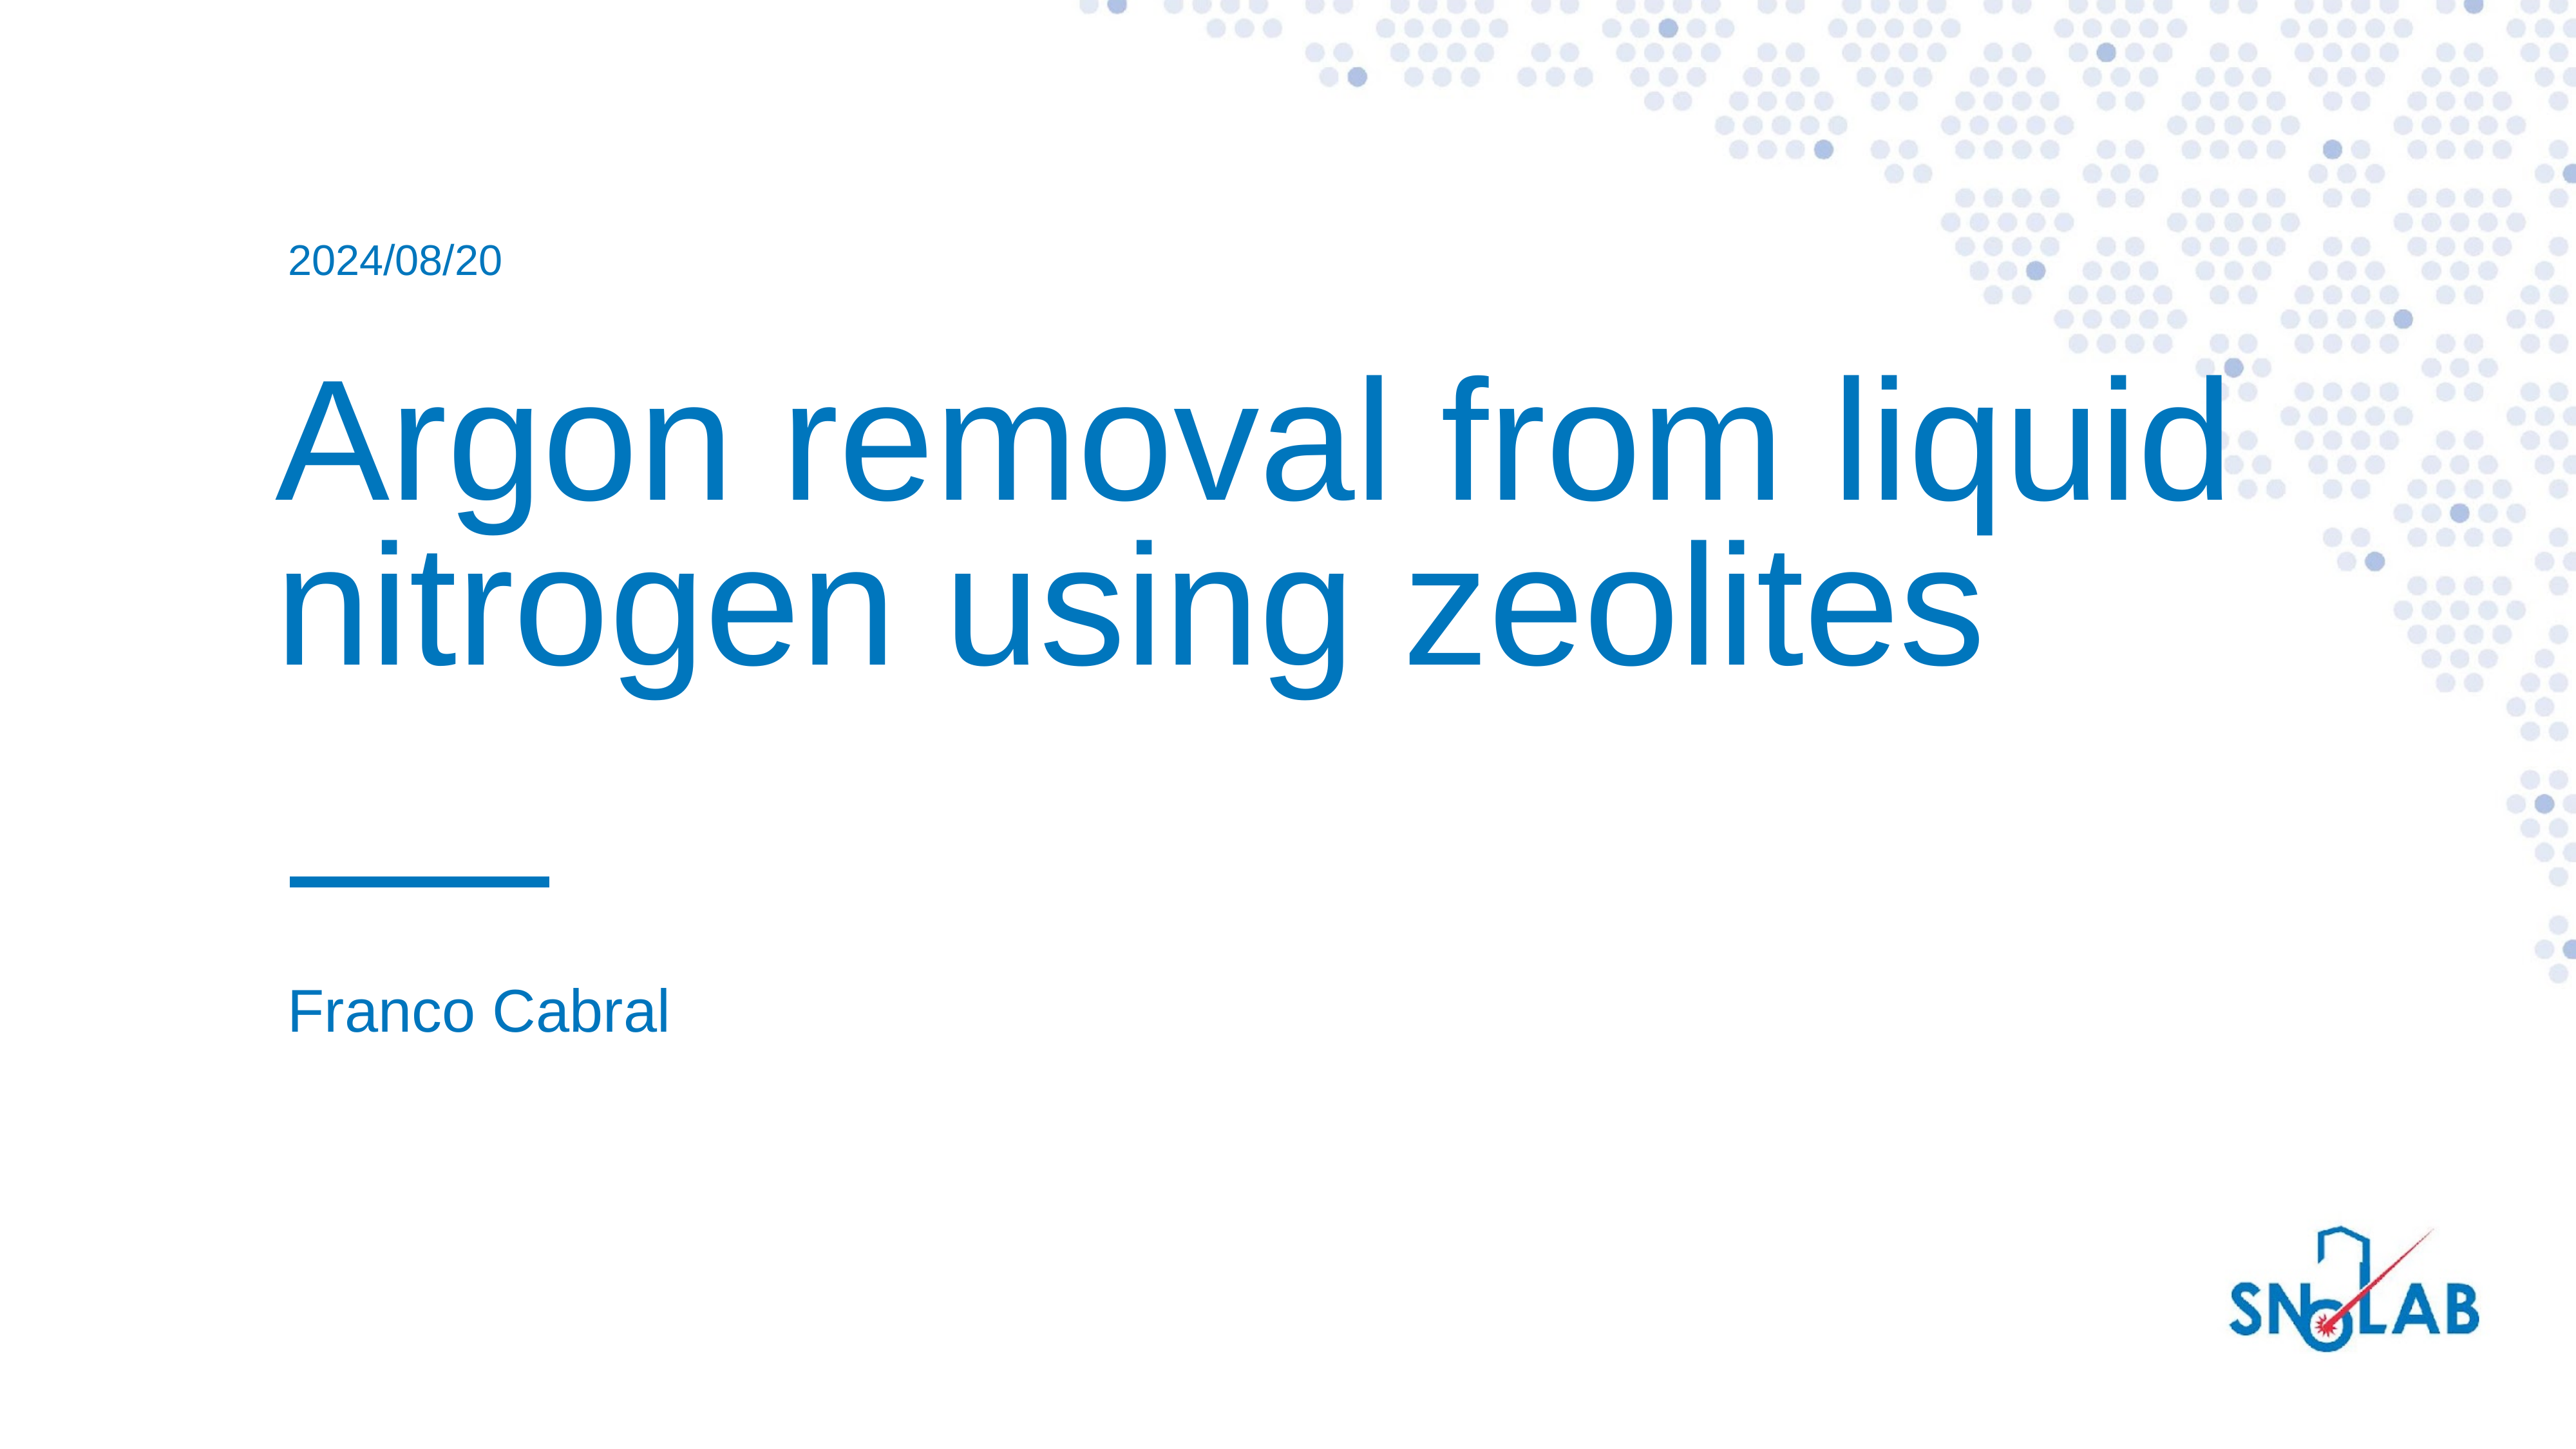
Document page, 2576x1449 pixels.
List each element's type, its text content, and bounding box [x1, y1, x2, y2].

picture [0, 0, 2576, 1449]
title Argon removal from liquid nitrogen using zeolites [267, 360, 2271, 826]
list Franco Cabral [280, 928, 1809, 1087]
list 2024/08/20 [280, 222, 1020, 296]
